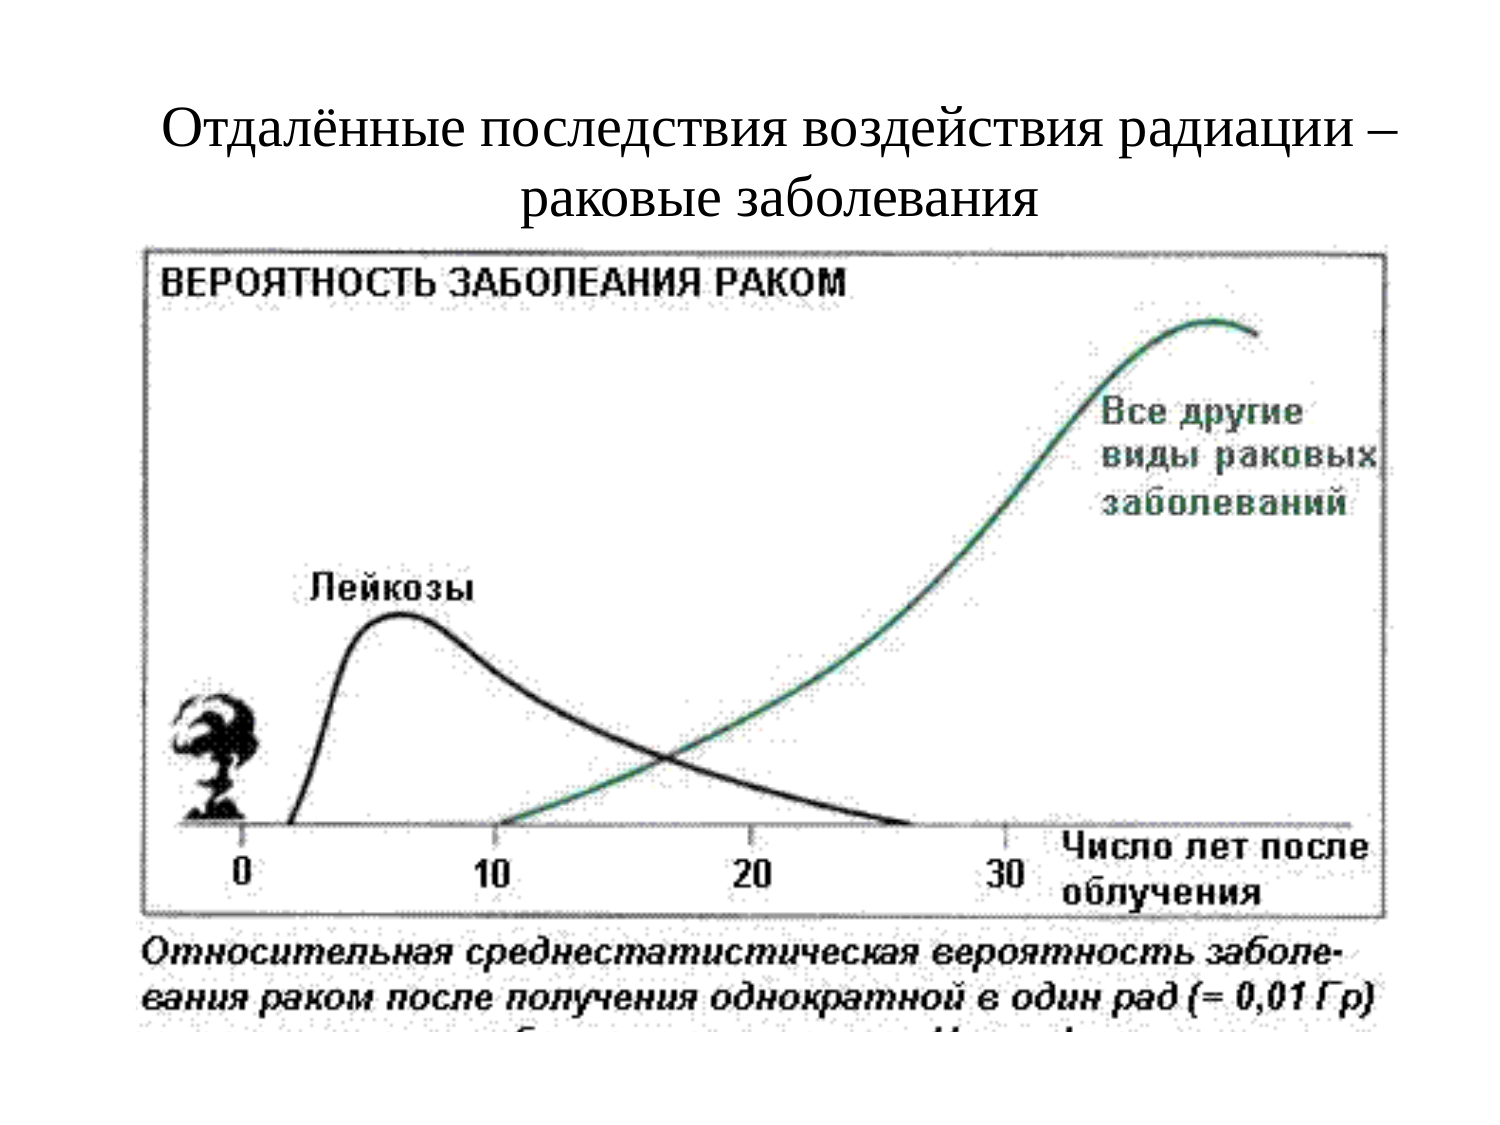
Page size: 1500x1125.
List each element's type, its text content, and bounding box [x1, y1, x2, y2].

picture [135, 243, 1398, 1032]
text_box Отдалённые последствия воздействия радиации – раковые заболевания [112, 80, 1448, 236]
